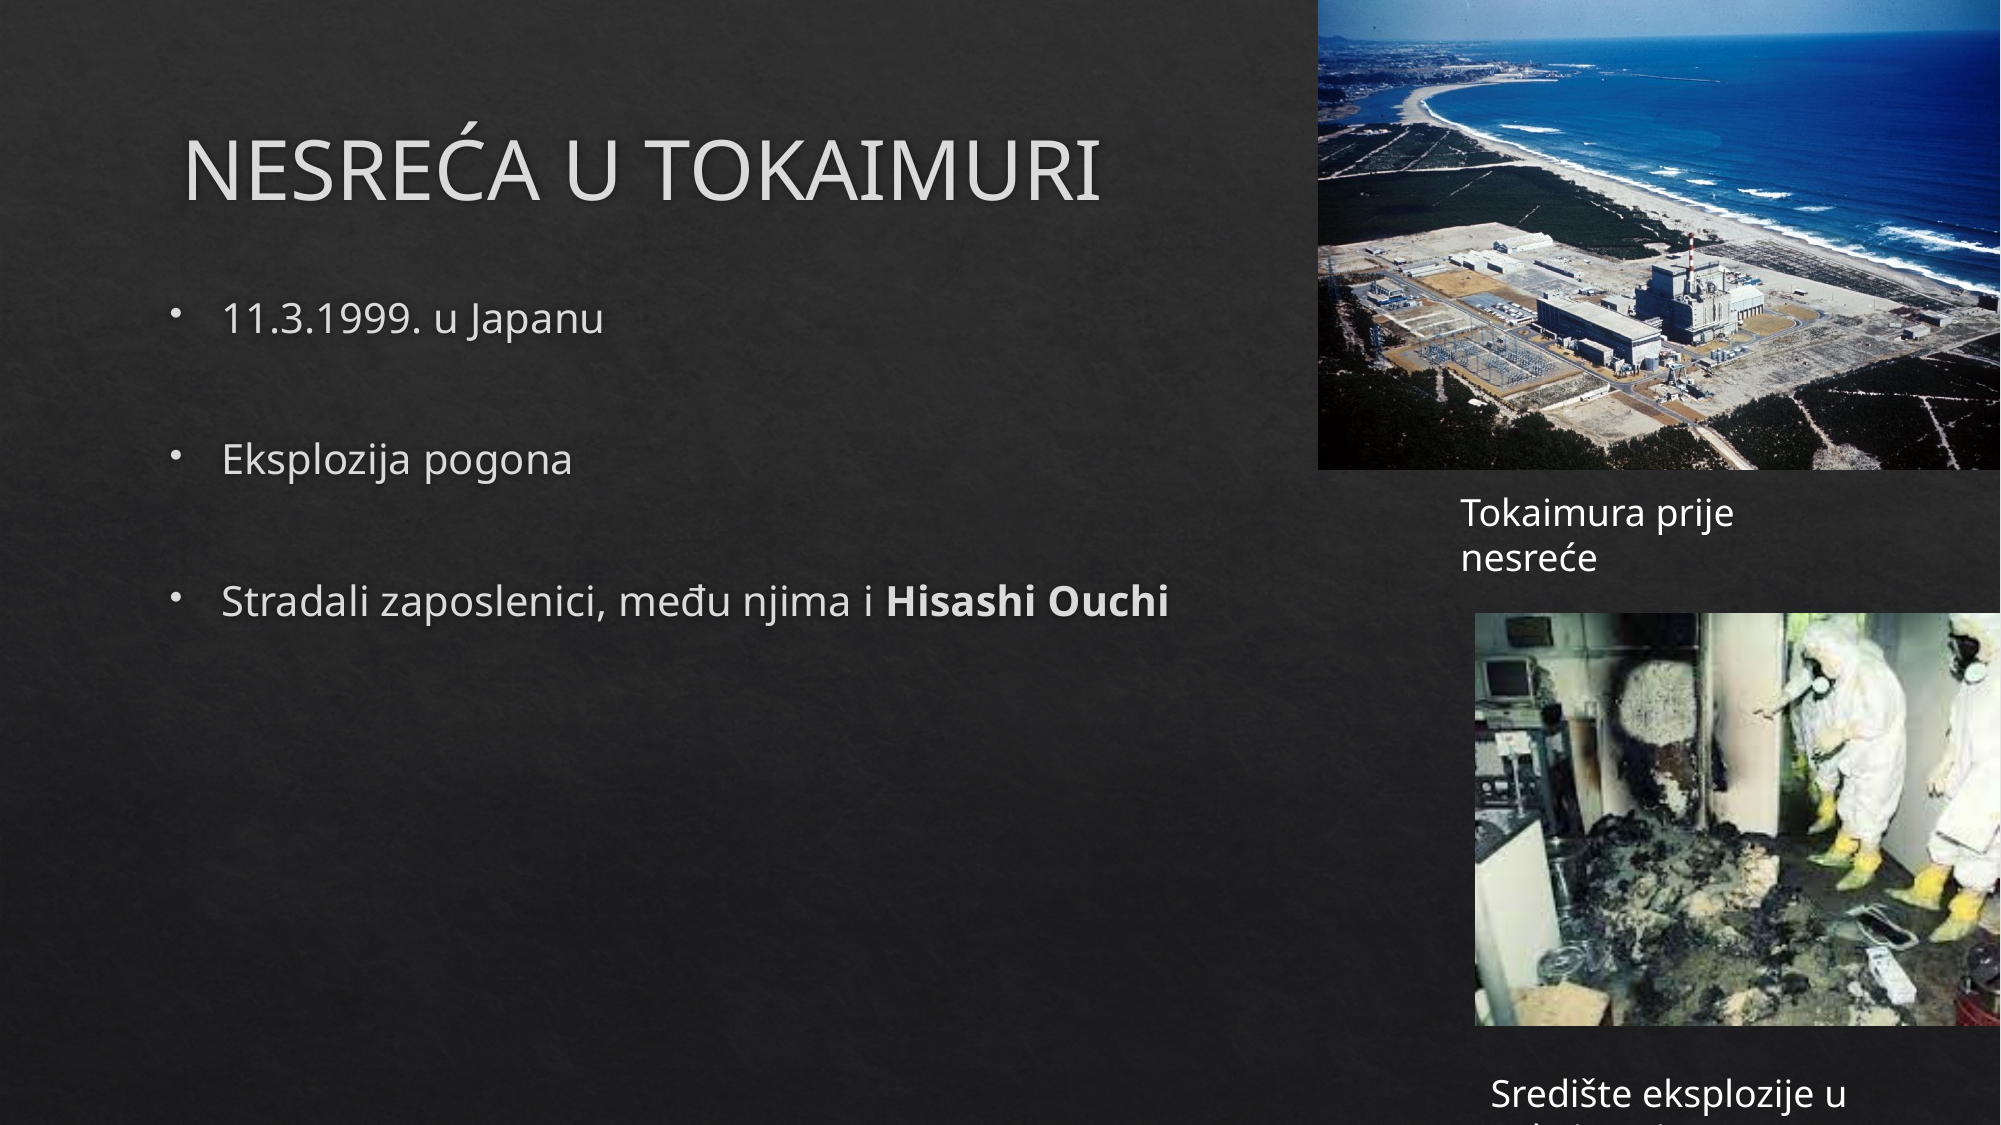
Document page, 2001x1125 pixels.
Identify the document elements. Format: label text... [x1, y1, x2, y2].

title NESREĆA U TOKAIMURI [0, 87, 1310, 247]
text_box Tokaimura prije nesreće [1445, 482, 1873, 587]
list 11.3.1999. u Japanu Eksplozija pogona Stradali zaposlenici, među njima i Hisashi Ouchi [149, 284, 1849, 950]
text_box Središte eksplozije u Tokaimuri [1475, 1062, 2000, 1125]
picture [1475, 613, 2000, 1026]
picture [1318, 0, 2000, 470]
